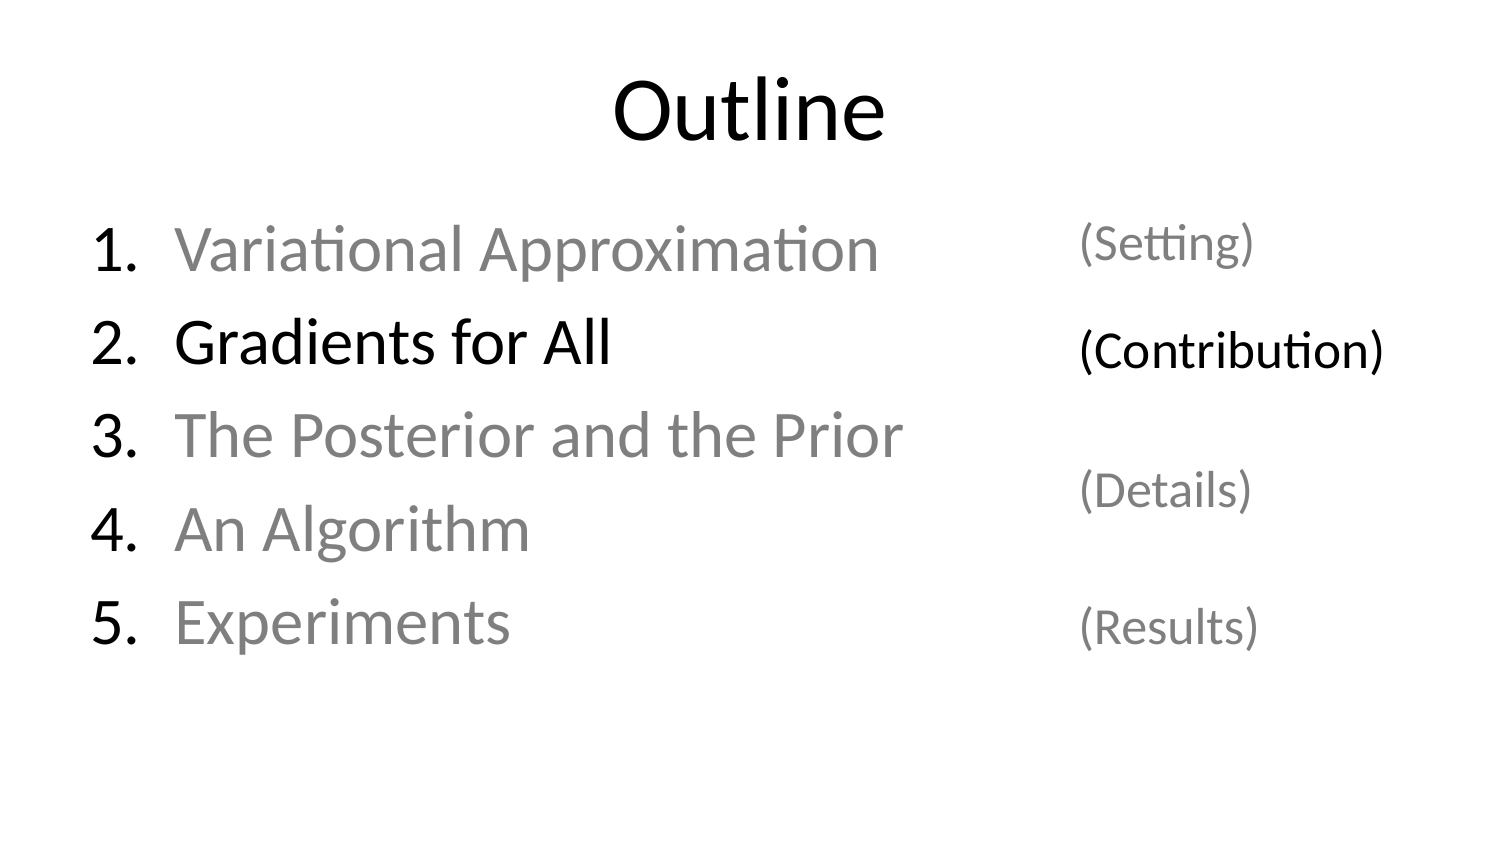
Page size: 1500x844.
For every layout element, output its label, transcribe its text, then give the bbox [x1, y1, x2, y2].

text_box (Results) [1063, 585, 1408, 666]
text_box (Contribution) [1063, 307, 1408, 388]
list Variational Approximation Gradients for All The Posterior and the Prior An Algorithm Experiments [75, 196, 1425, 754]
text_box (Setting) [1063, 201, 1331, 284]
title Outline [75, 33, 1425, 175]
text_box (Details) [1063, 448, 1408, 529]
